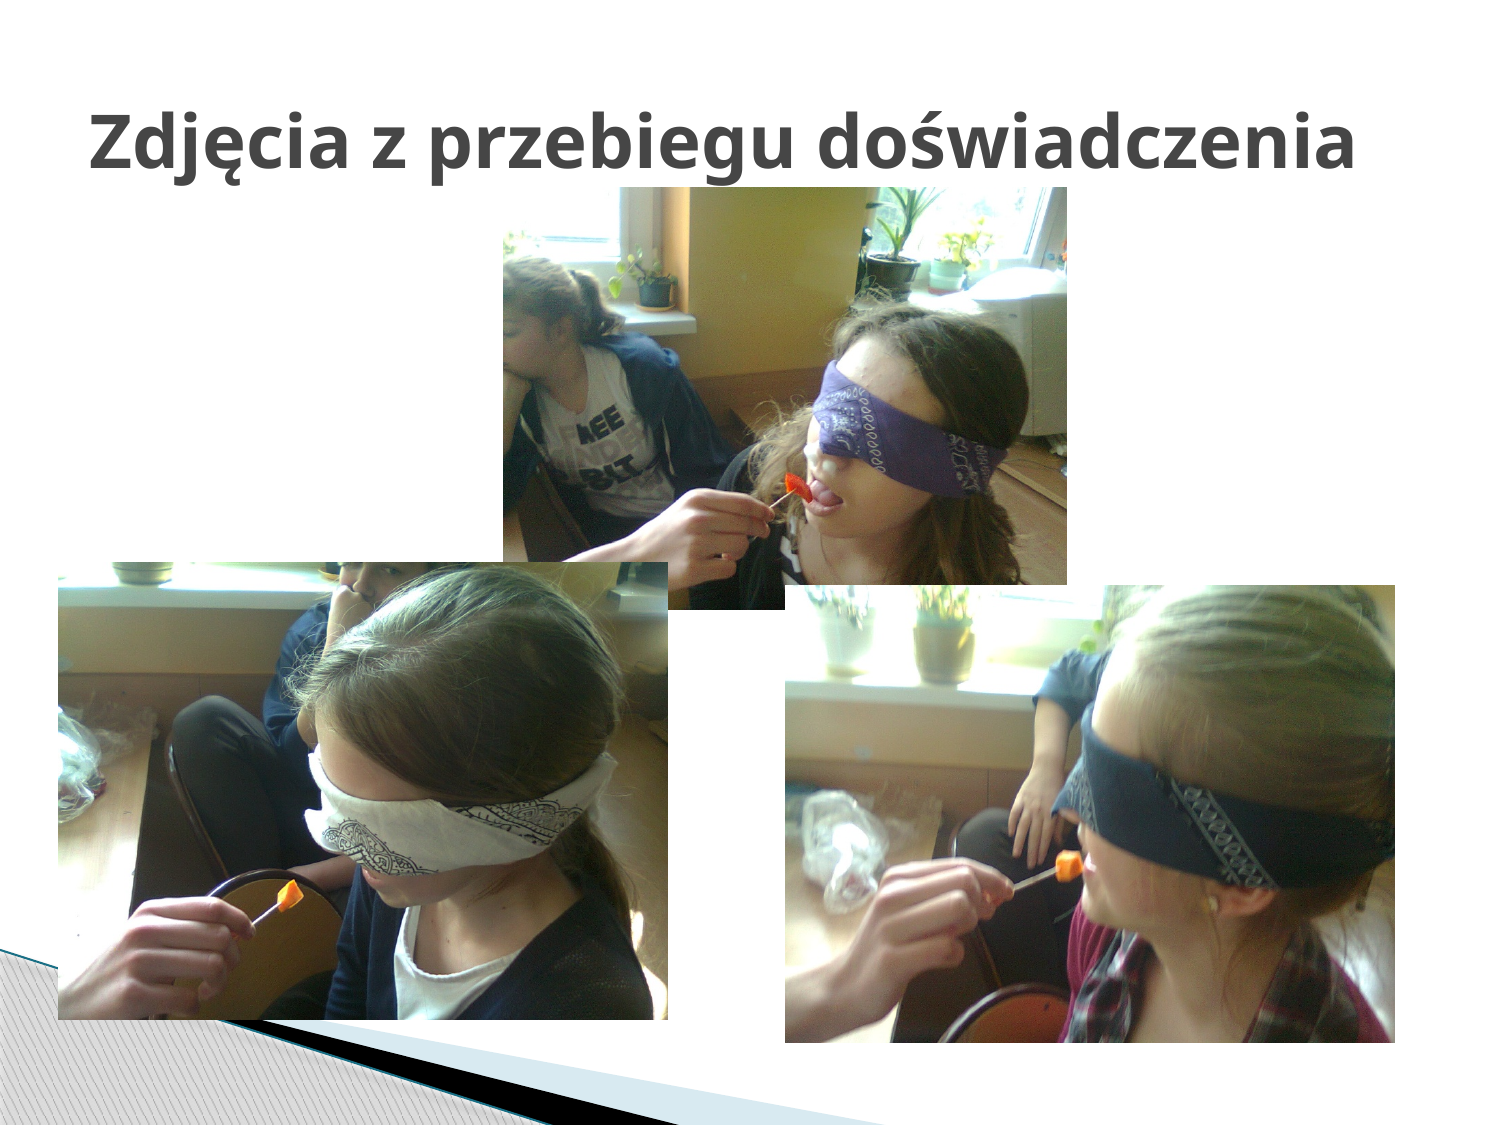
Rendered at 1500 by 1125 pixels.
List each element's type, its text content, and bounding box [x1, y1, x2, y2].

title Zdjęcia z przebiegu doświadczenia [75, 45, 1425, 233]
picture [58, 187, 1395, 1044]
